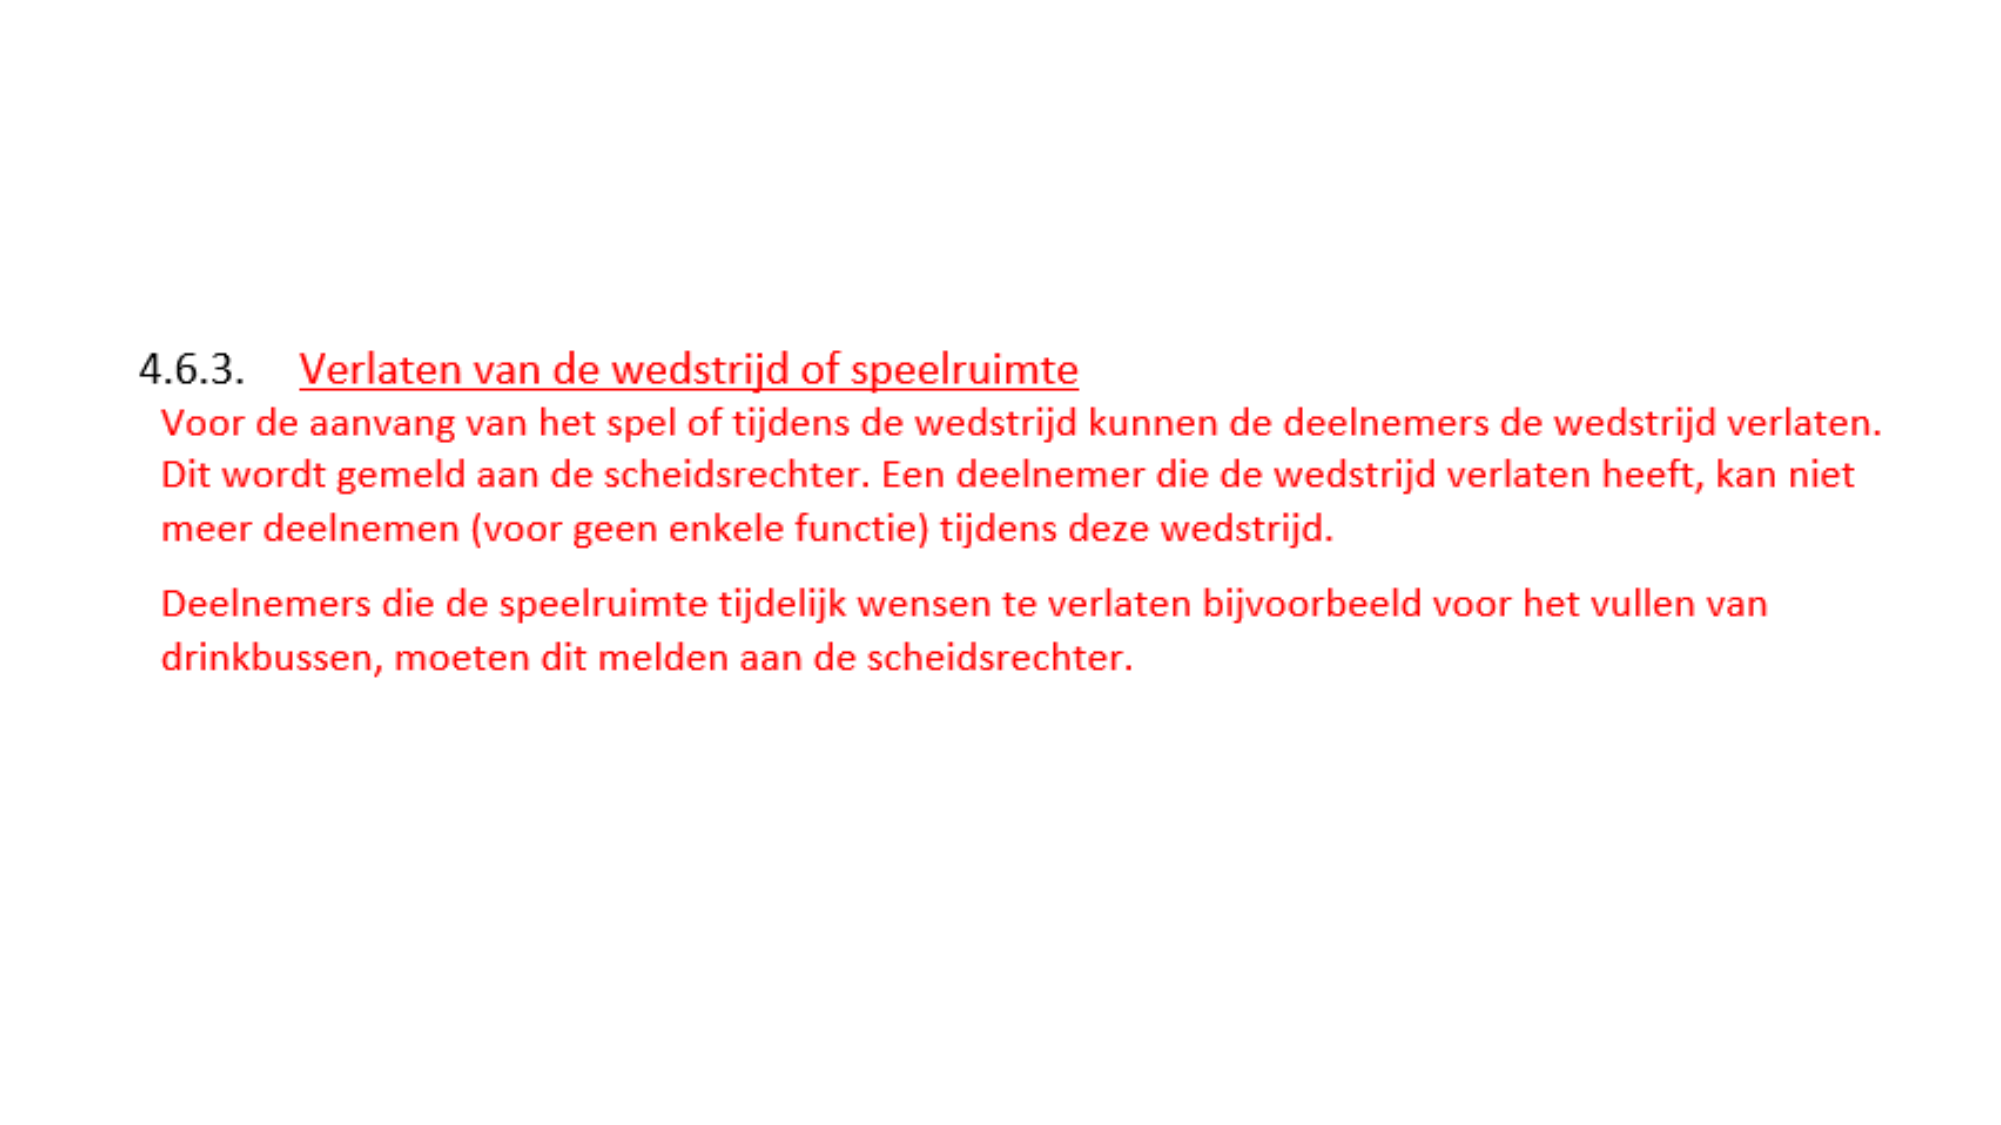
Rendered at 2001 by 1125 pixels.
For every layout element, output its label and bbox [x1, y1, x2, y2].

picture [97, 334, 1956, 707]
